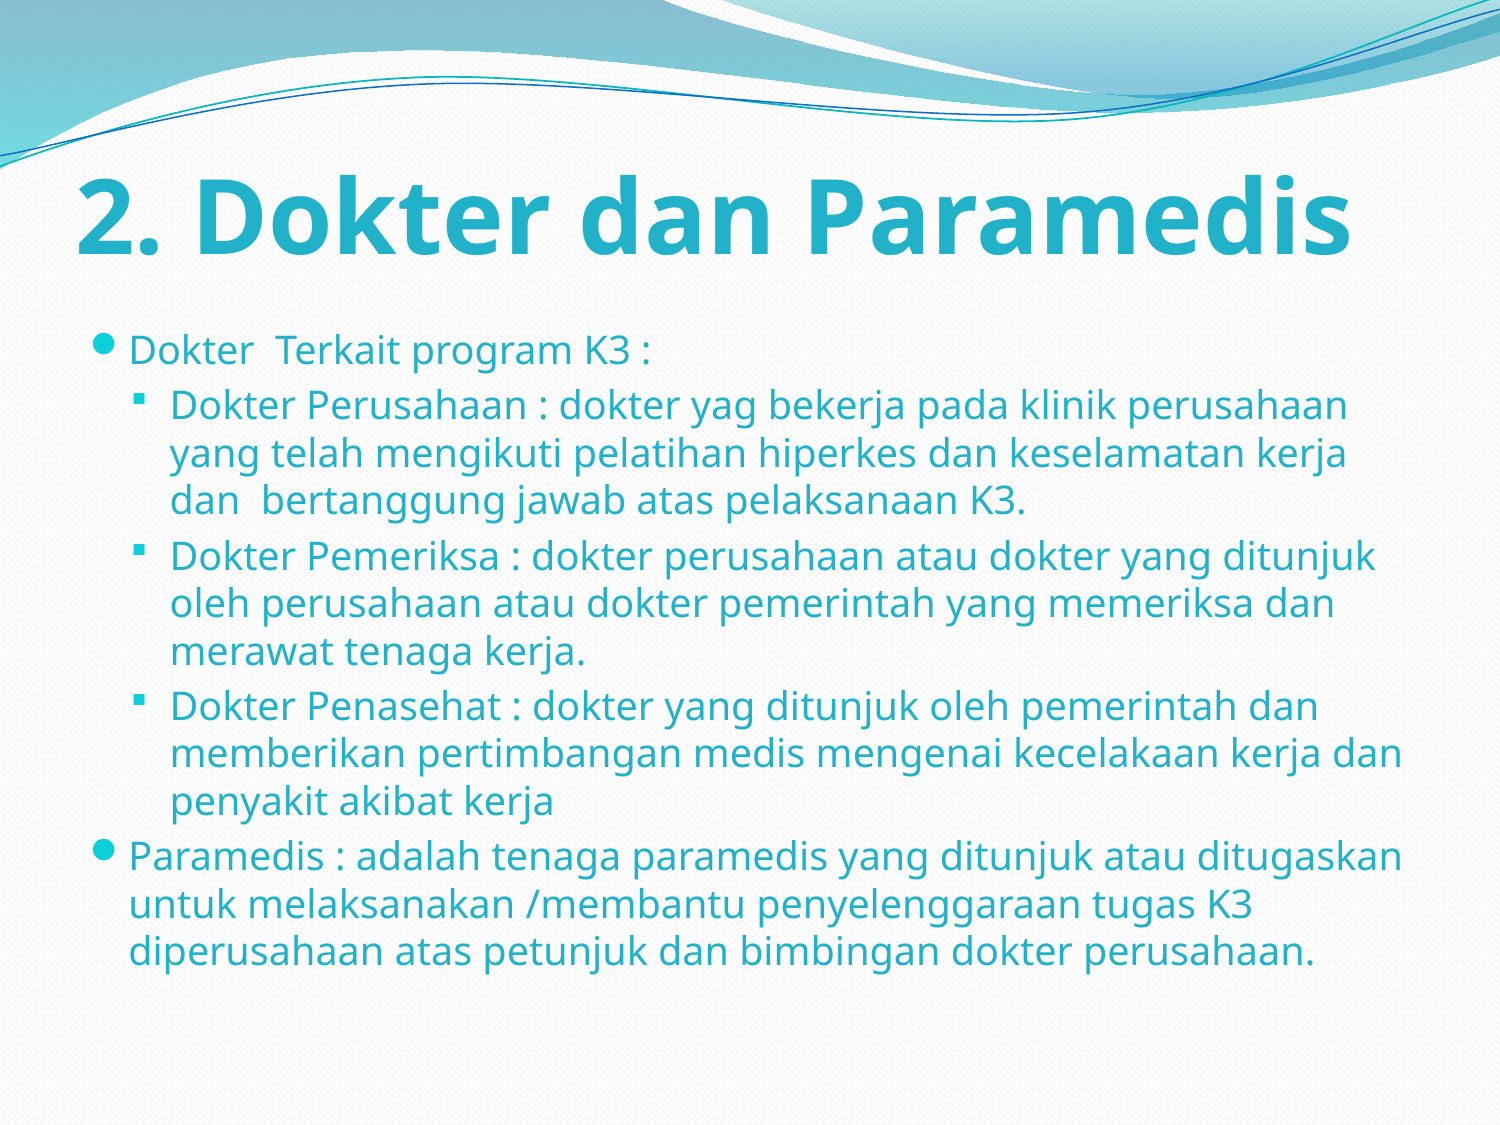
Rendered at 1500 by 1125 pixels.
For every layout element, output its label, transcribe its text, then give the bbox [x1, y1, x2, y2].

title 2. Dokter dan Paramedis [75, 87, 1425, 275]
list Dokter Terkait program K3 : Dokter Perusahaan : dokter yag bekerja pada klinik perusahaan yang telah mengikuti pelatihan hiperkes dan keselamatan kerja dan bertanggung jawab atas pelaksanaan K3. Dokter Pemeriksa : dokter perusahaan atau dokter yang ditunjuk oleh perusahaan atau dokter pemerintah yang memeriksa dan merawat tenaga kerja. Dokter Penasehat : dokter yang ditunjuk oleh pemerintah dan memberikan pertimbangan medis mengenai kecelakaan kerja dan penyakit akibat kerja Paramedis : adalah tenaga paramedis yang ditunjuk atau ditugaskan untuk melaksanakan /membantu penyelenggaraan tugas K3 diperusahaan atas petunjuk dan bimbingan dokter perusahaan. [75, 317, 1425, 1038]
